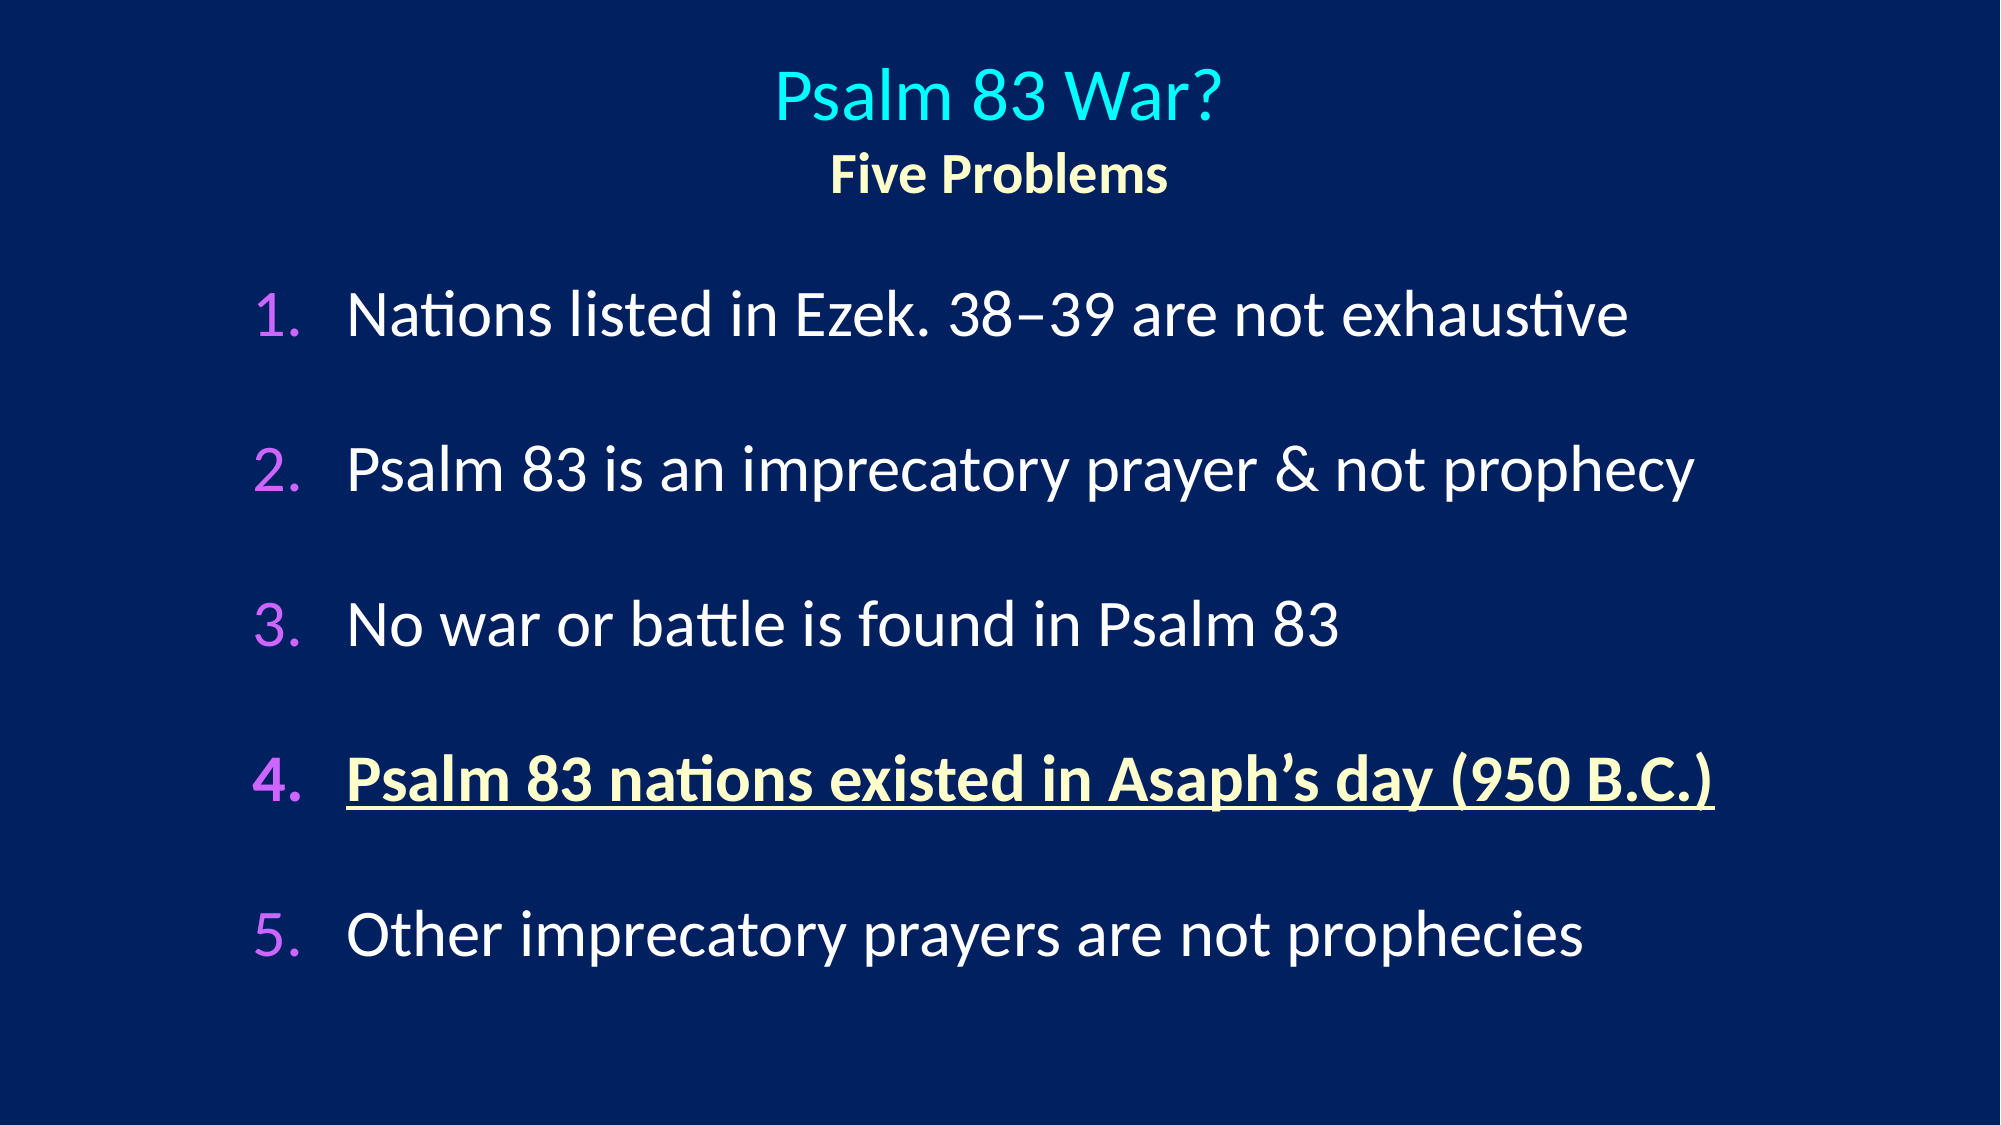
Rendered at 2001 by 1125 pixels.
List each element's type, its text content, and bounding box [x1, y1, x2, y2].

title Psalm 83 War? Five Problems [535, 49, 1465, 201]
list Nations listed in Ezek. 38‒39 are not exhaustive Psalm 83 is an imprecatory prayer & not prophecy No war or battle is found in Psalm 83 Psalm 83 nations existed in Asaph’s day (950 B.C.) Other imprecatory prayers are not prophecies [237, 262, 1763, 851]
